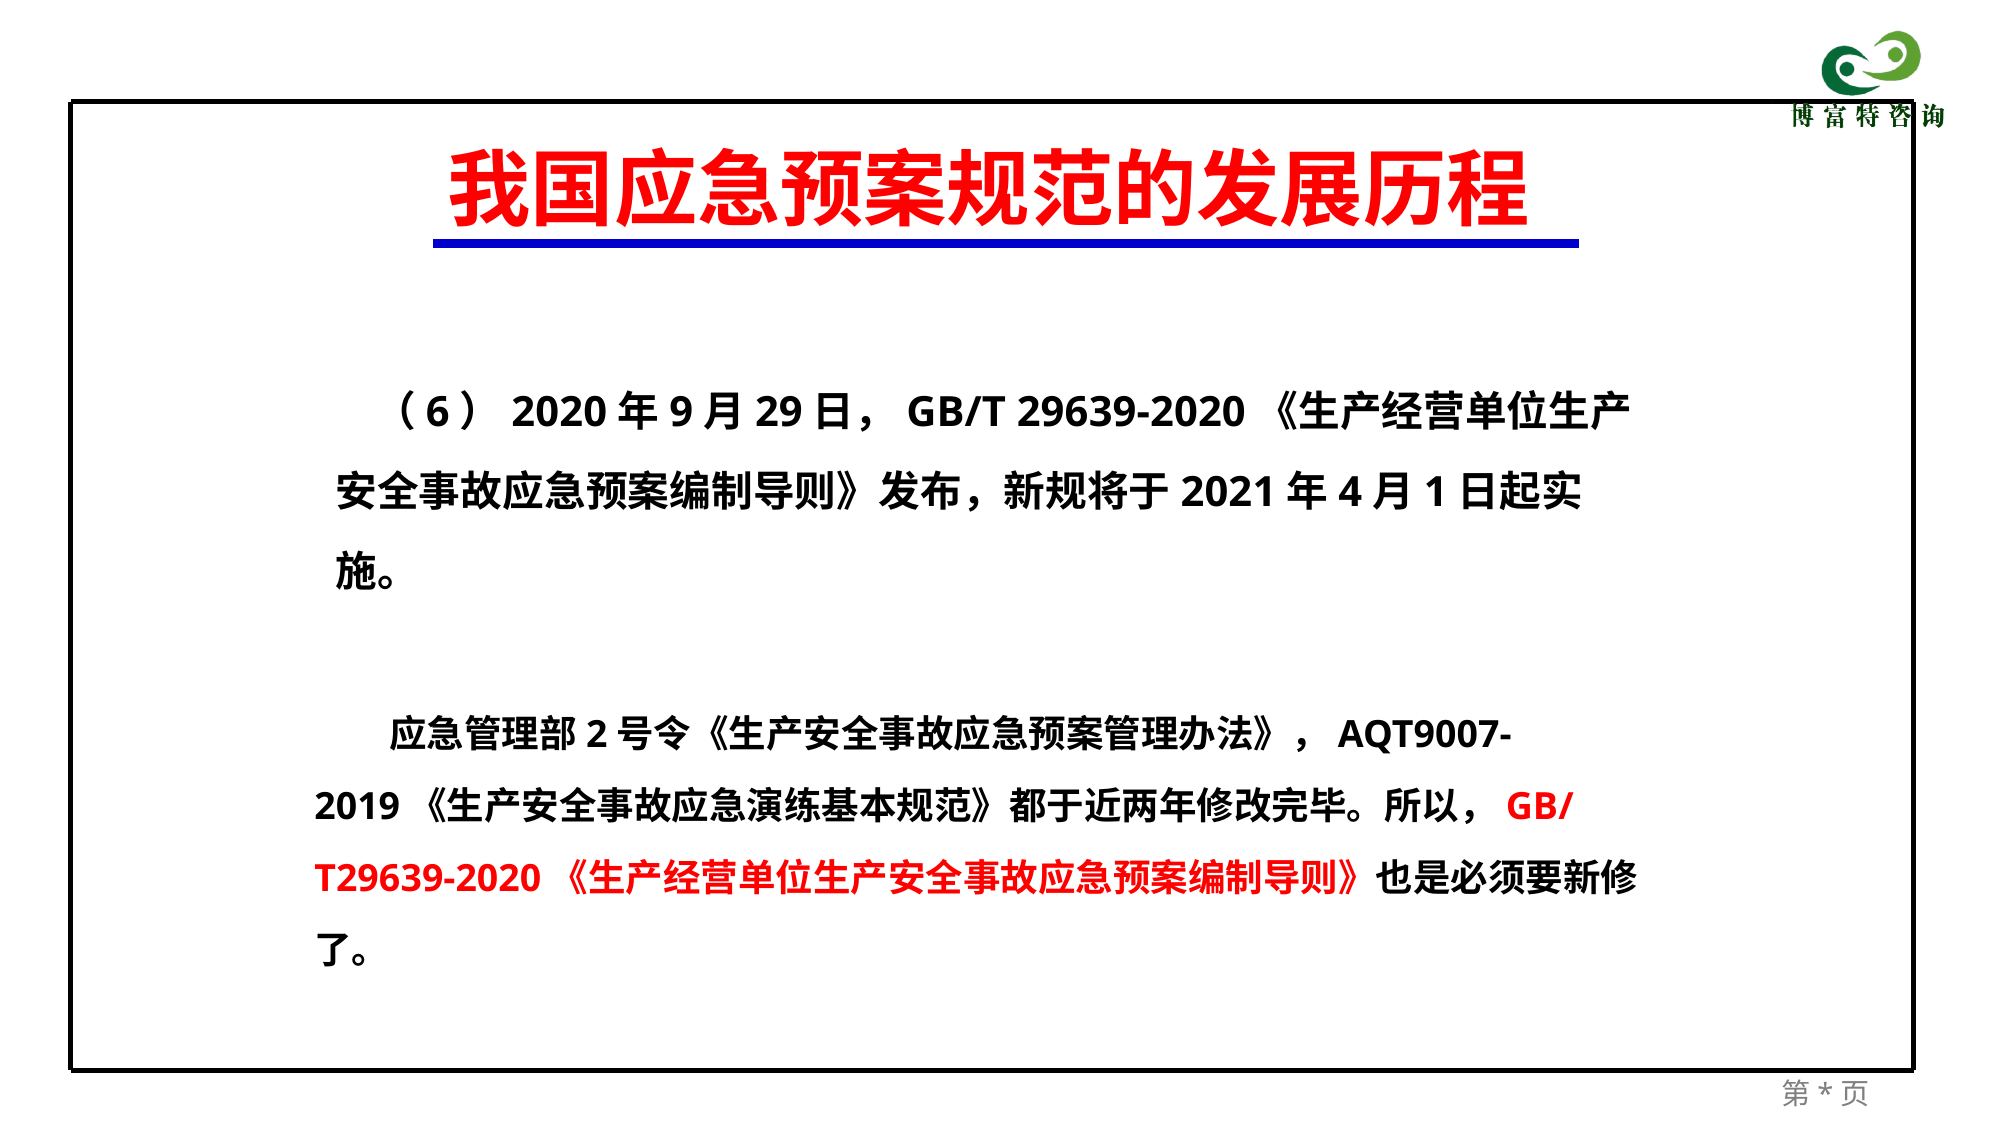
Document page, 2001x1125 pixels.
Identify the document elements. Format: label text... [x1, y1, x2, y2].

text_box （6）2020年9月29日，GB/T 29639-2020《生产经营单位生产安全事故应急预案编制导则》发布，新规将于2021年4月1日起实施。 [320, 302, 1680, 648]
text_box 我国应急预案规范的发展历程 [432, 128, 1573, 243]
text_box 应急管理部2号令《生产安全事故应急预案管理办法》，AQT9007-2019《生产安全事故应急演练基本规范》都于近两年修改完毕。所以，GB/T29639-2020《生产经营单位生产安全事故应急预案编制导则》也是必须要新修了。 [299, 610, 1658, 1043]
picture [1772, 30, 1969, 131]
